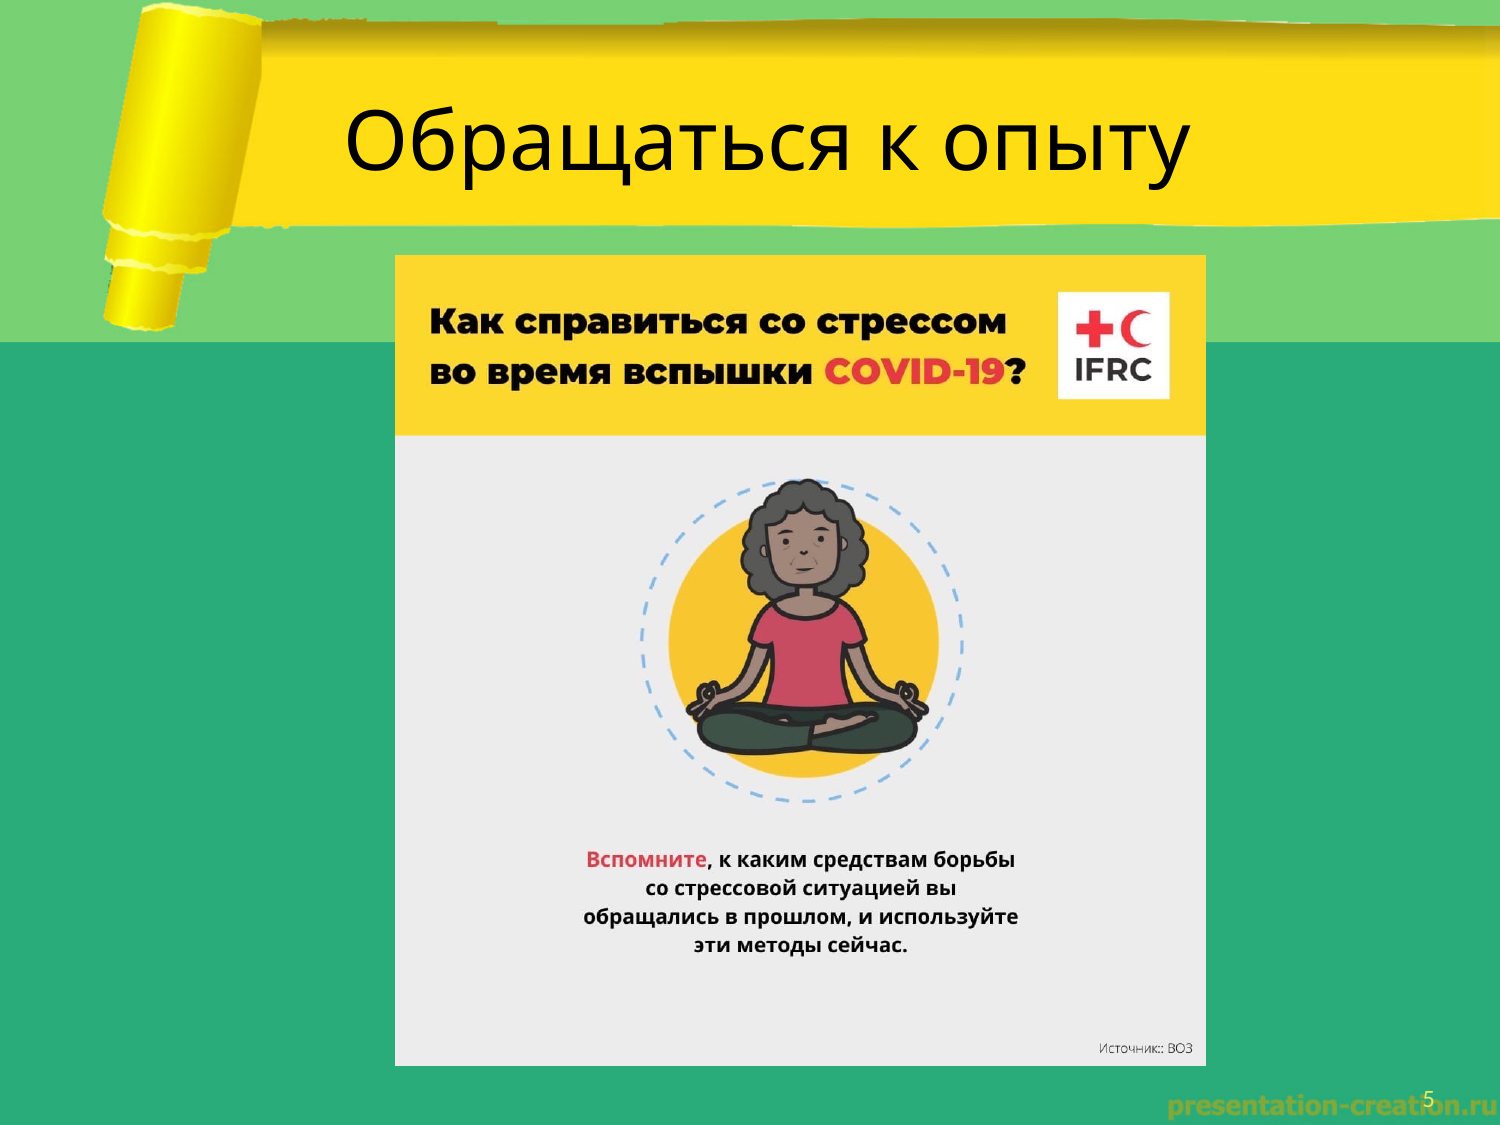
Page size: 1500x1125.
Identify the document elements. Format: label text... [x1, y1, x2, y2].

picture [0, 0, 1500, 1125]
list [395, 255, 1206, 1066]
title Обращаться к опыту [171, 54, 1365, 220]
